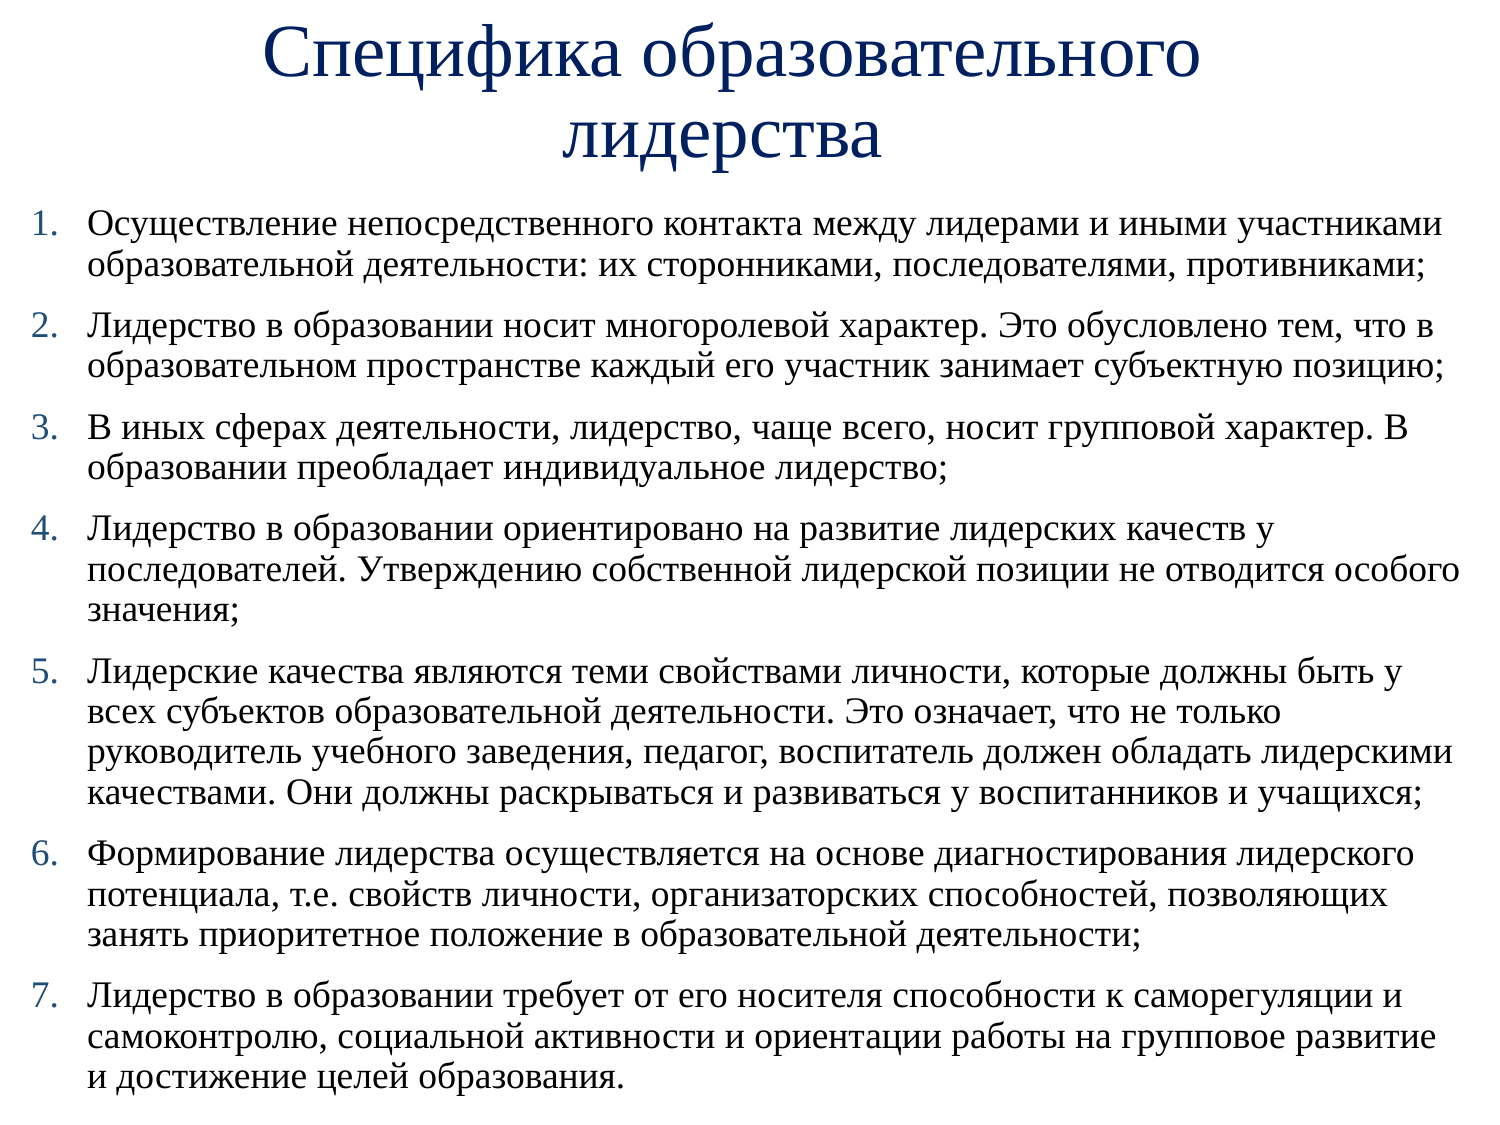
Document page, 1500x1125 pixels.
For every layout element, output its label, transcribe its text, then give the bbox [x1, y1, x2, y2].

list Осуществление непосредственного контакта между лидерами и иными участниками образовательной деятельности: их сторонниками, последователями, противниками; Лидерство в образовании носит многоролевой характер. Это обусловлено тем, что в образовательном пространстве каждый его участник занимает субъектную позицию; В иных сферах деятельности, лидерство, чаще всего, носит групповой характер. В образовании преобладает индивидуальное лидерство; Лидерство в образовании ориентировано на развитие лидерских качеств у последователей. Утверждению собственной лидерской позиции не отводится особого значения; Лидерские качества являются теми свойствами личности, которые должны быть у всех субъектов образовательной деятельности. Это означает, что не только руководитель учебного заведения, педагог, воспитатель должен обладать лидерскими качествами. Они должны раскрываться и развиваться у воспитанников и учащихся; Формирование лидерства осуществляется на основе диагностирования лидерского потенциала, т.е. свойств личности, организаторских способностей, позволяющих занять приоритетное положение в образовательной деятельности; Лидерство в образовании требует от его носителя способности к саморегуляции и самоконтролю, социальной активности и ориентации работы на групповое развитие и достижение целей образования. [15, 195, 1481, 1125]
title Специфика образовательного лидерства [85, 0, 1380, 195]
